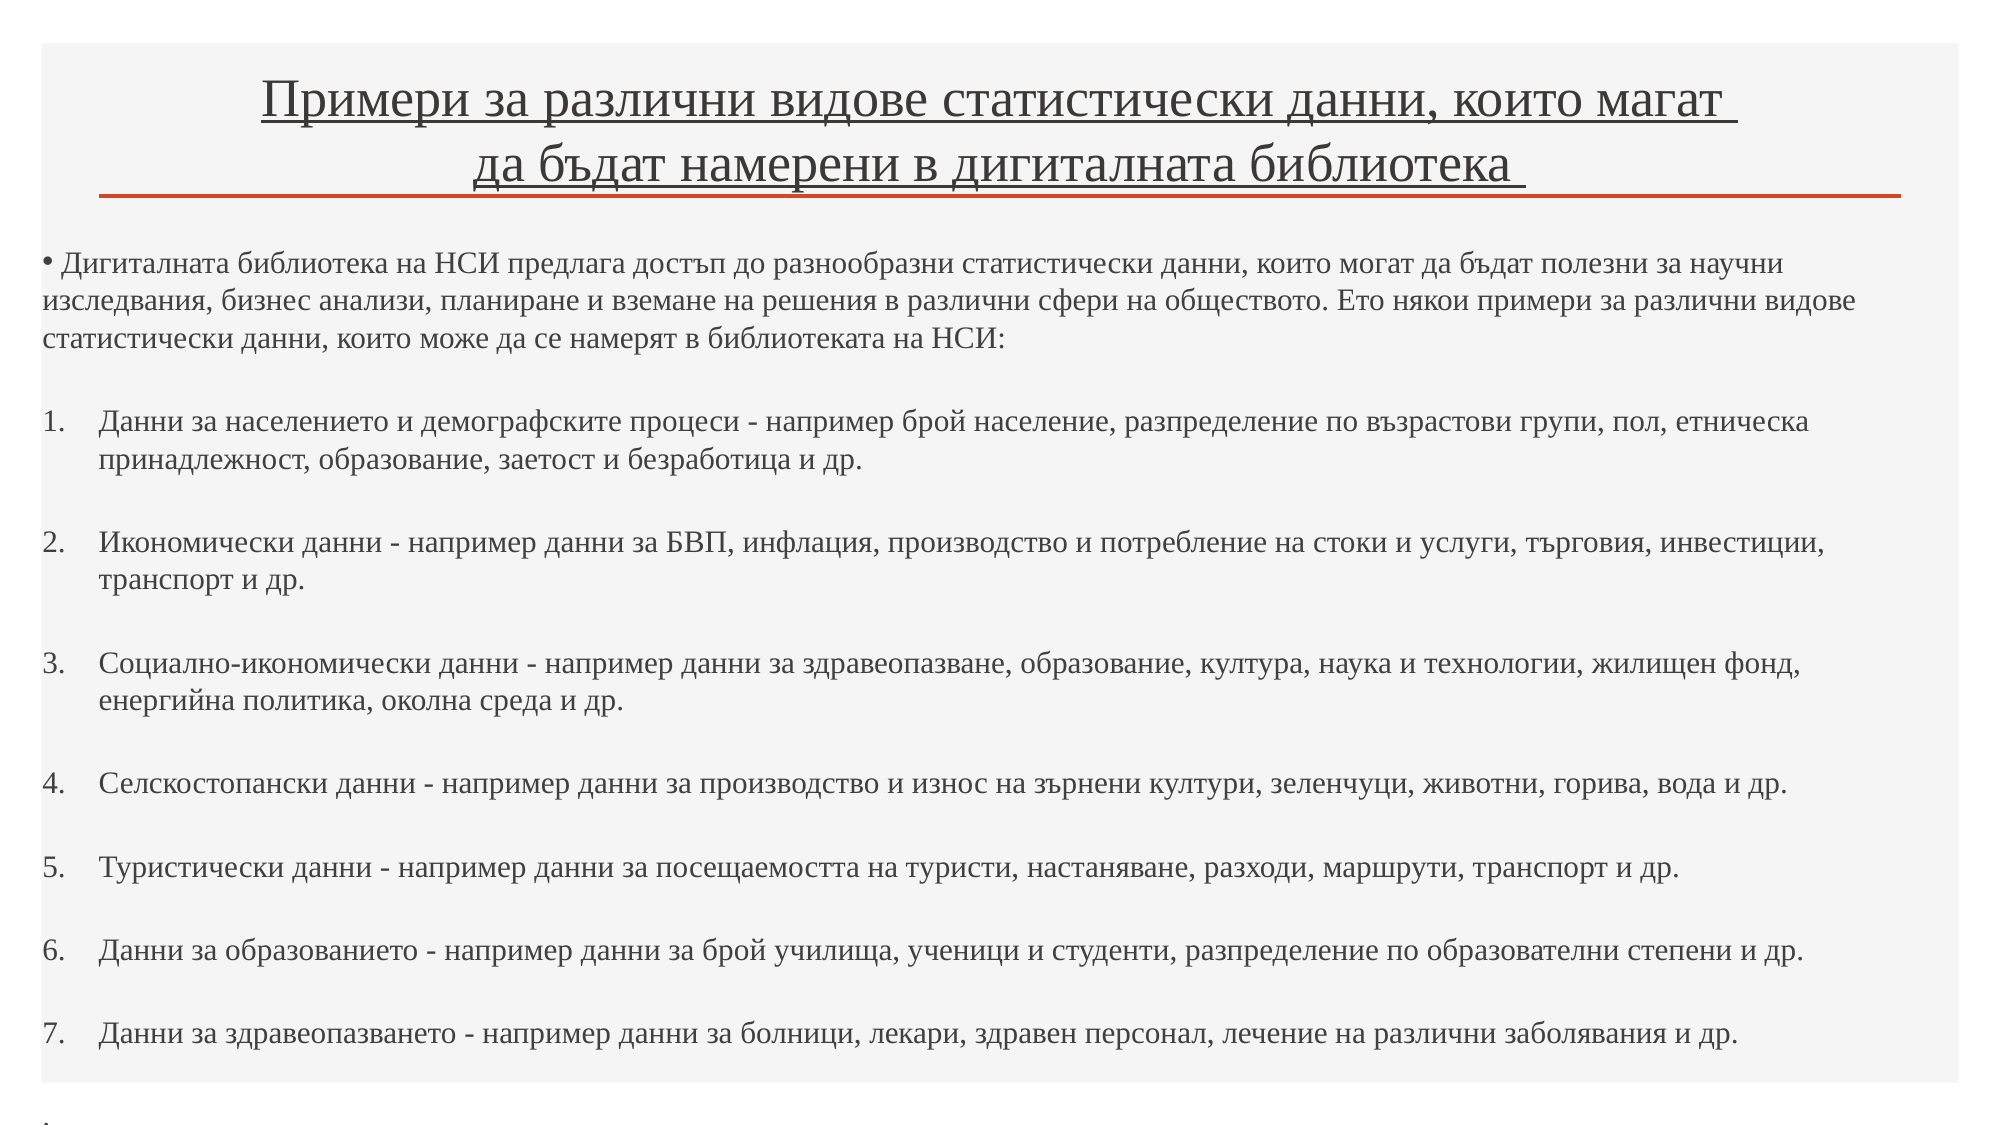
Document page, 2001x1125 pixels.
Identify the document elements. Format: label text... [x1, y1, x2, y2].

title Примери за различни видове статистически данни, които магат да бъдат намерени в дигиталната библиотека [56, 40, 1944, 200]
list Дигиталната библиотека на НСИ предлага достъп до разнообразни статистически данни, които могат да бъдат полезни за научни изследвания, бизнес анализи, планиране и вземане на решения в различни сфери на обществото. Ето някои примери за различни видове статистически данни, които може да се намерят в библиотеката на НСИ: Данни за населението и демографските процеси - например брой население, разпределение по възрастови групи, пол, етническа принадлежност, образование, заетост и безработица и др. Икономически данни - например данни за БВП, инфлация, производство и потребление на стоки и услуги, търговия, инвестиции, транспорт и др. Социално-икономически данни - например данни за здравеопазване, образование, култура, наука и технологии, жилищен фонд, енергийна политика, околна среда и др. Селскостопански данни - например данни за производство и износ на зърнени култури, зеленчуци, животни, горива, вода и др. Туристически данни - например данни за посещаемостта на туристи, настаняване, разходи, маршрути, транспорт и др. Данни за образованието - например данни за брой училища, ученици и студенти, разпределение по образователни степени и др. Данни за здравеопазването - например данни за болници, лекари, здравен персонал, лечение на различни заболявания и др. . [27, 234, 1935, 1078]
